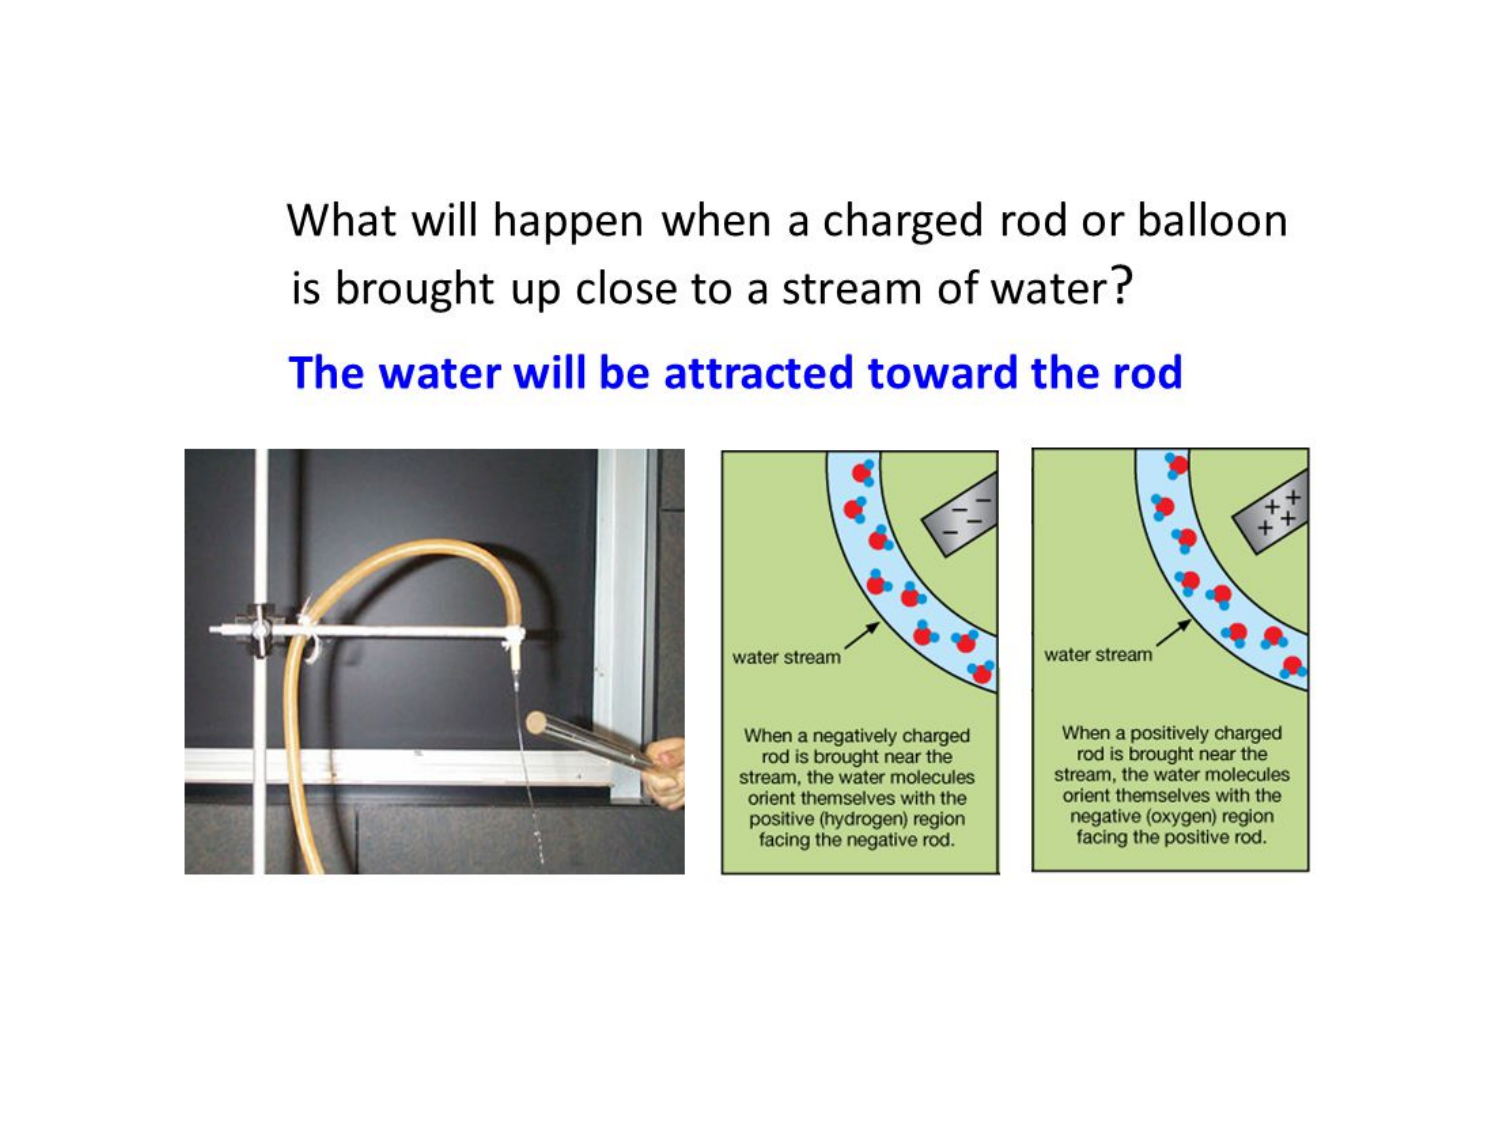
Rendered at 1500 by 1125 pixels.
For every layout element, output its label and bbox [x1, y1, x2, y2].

list [76, 101, 1381, 1080]
